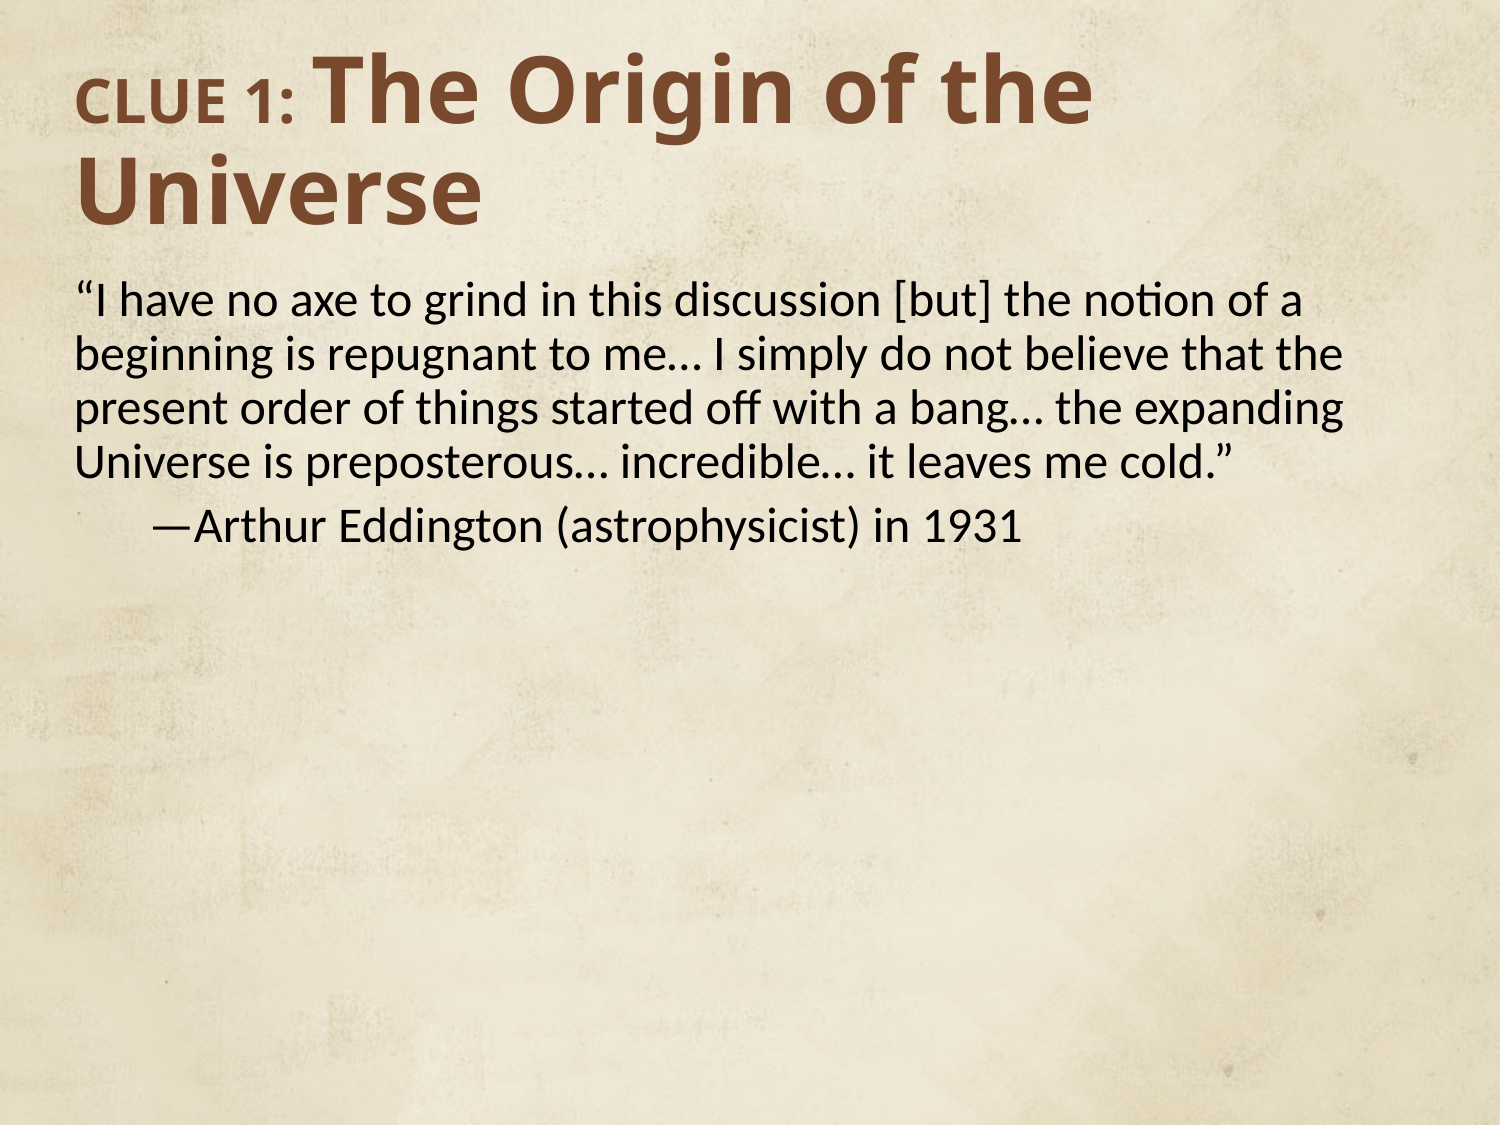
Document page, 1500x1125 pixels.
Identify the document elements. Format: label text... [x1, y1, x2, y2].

title CLUE 1: The Origin of the Universe [58, 35, 1482, 253]
list “I have no axe to grind in this discussion [but] the notion of a beginning is repugnant to me… I simply do not believe that the present order of things started off with a bang… the expanding Universe is preposterous… incredible… it leaves me cold.” —Arthur Eddington (astrophysicist) in 1931 [58, 265, 1425, 1074]
picture [0, 0, 1500, 1125]
